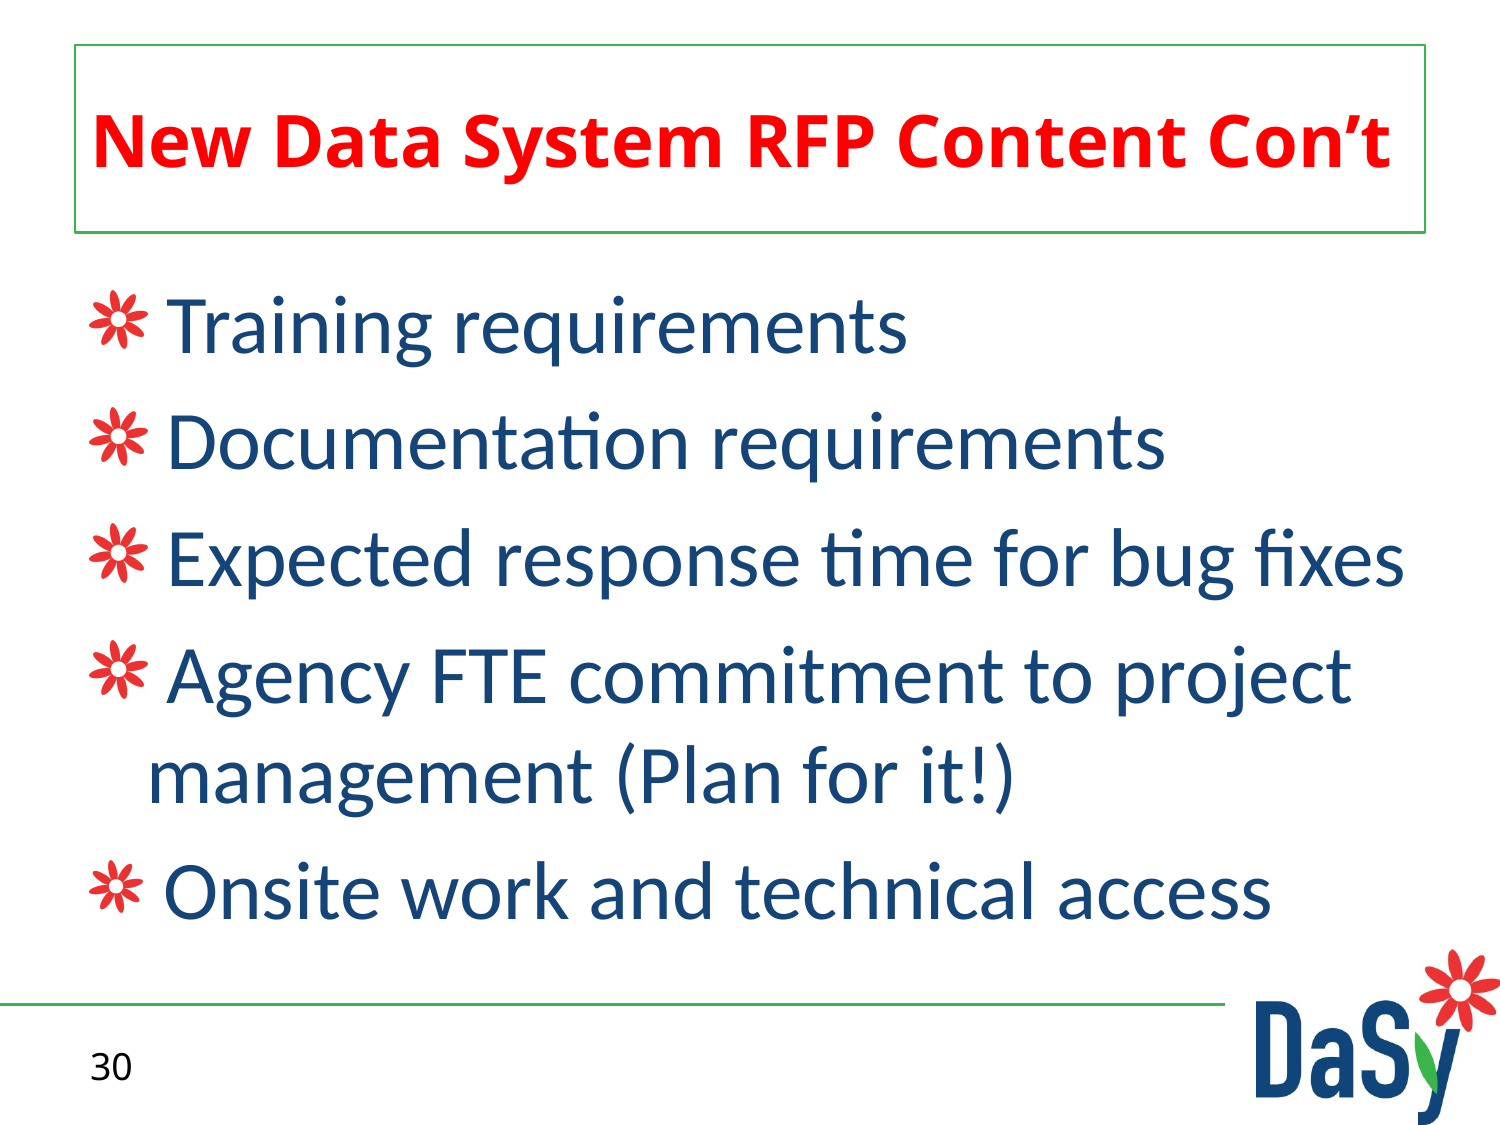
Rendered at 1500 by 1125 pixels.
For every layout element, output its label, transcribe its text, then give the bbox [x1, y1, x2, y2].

picture [89, 860, 143, 913]
picture [89, 640, 148, 699]
picture [89, 407, 148, 466]
list Training requirements Documentation requirements Expected response time for bug fixes Agency FTE commitment to project management (Plan for it!) Onsite work and technical access [75, 262, 1463, 925]
picture [1256, 949, 1500, 1125]
title New Data System RFP Content Con’t [74, 44, 1426, 234]
slide_number 30 [75, 1038, 425, 1098]
picture [89, 523, 148, 583]
picture [89, 290, 148, 349]
